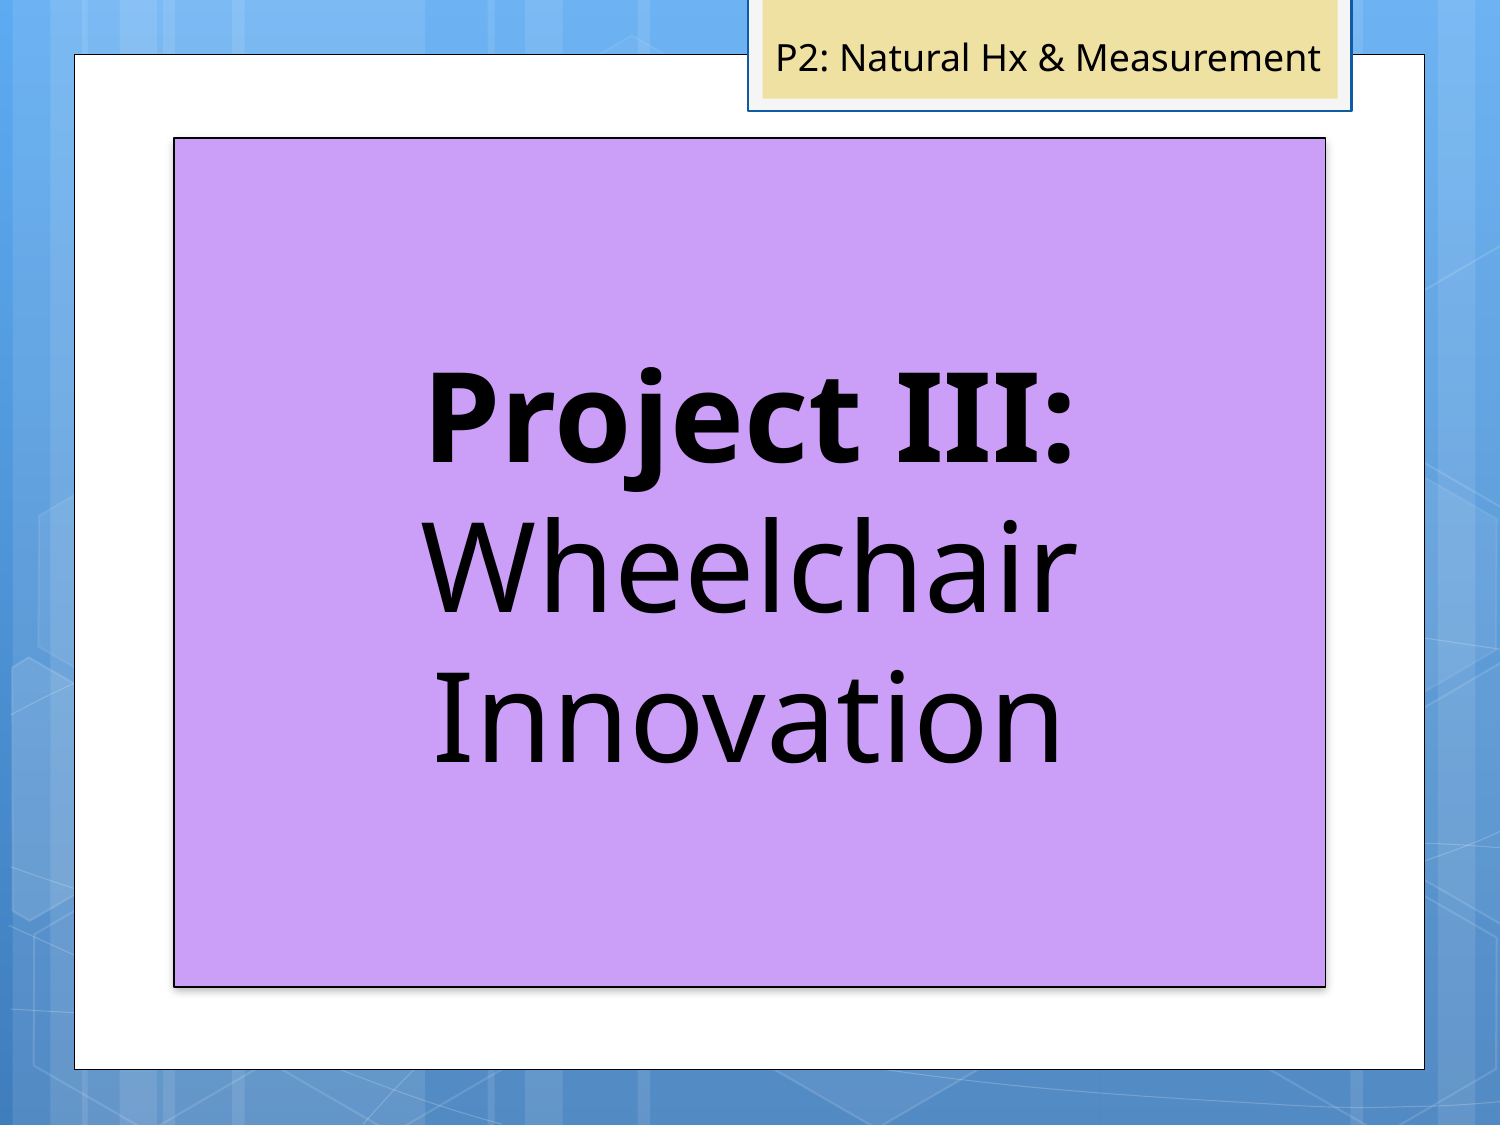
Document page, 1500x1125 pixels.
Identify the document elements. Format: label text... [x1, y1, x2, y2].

picture [170, 116, 1330, 1052]
text_box P2: Natural Hx & Measurement [760, 26, 1347, 87]
